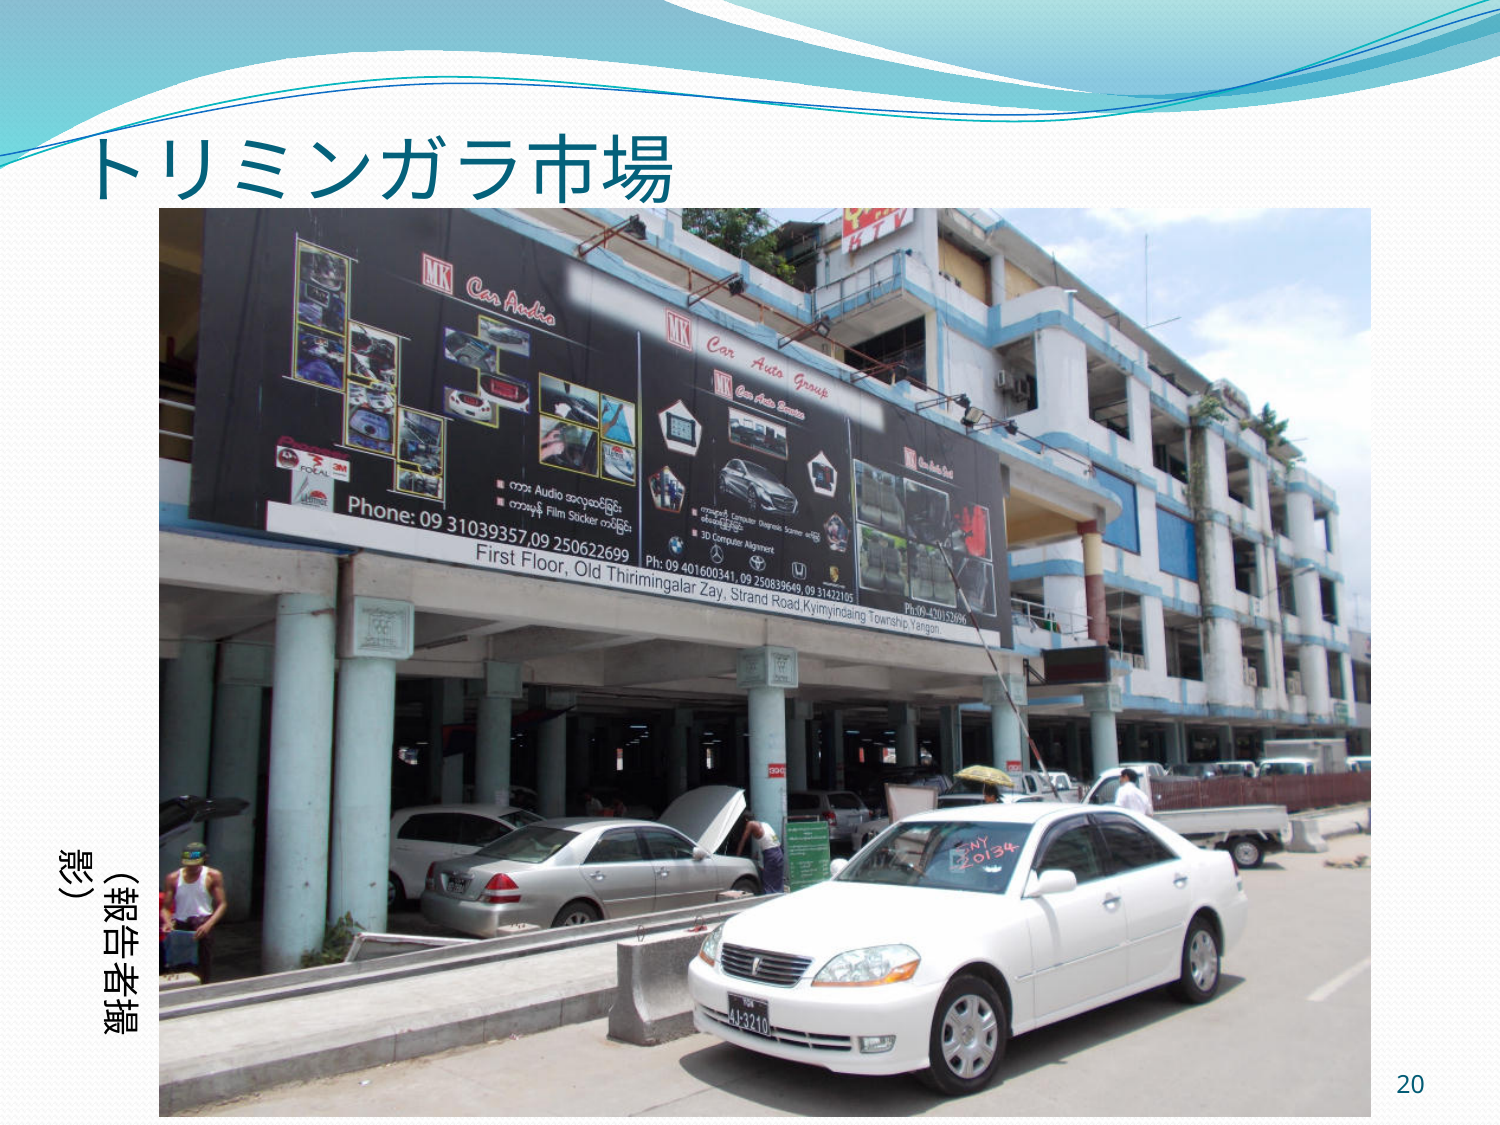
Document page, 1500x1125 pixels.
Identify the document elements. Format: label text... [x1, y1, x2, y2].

title トリミンガラ市場 [75, 115, 1425, 303]
text_box （報告者撮影） [152, 209, 159, 303]
slide_number 20 [1378, 1042, 1425, 1103]
text_box （報告者撮影） [76, 834, 152, 1083]
picture [159, 207, 1371, 1117]
text_box （報告者撮影） [1371, 209, 1378, 303]
